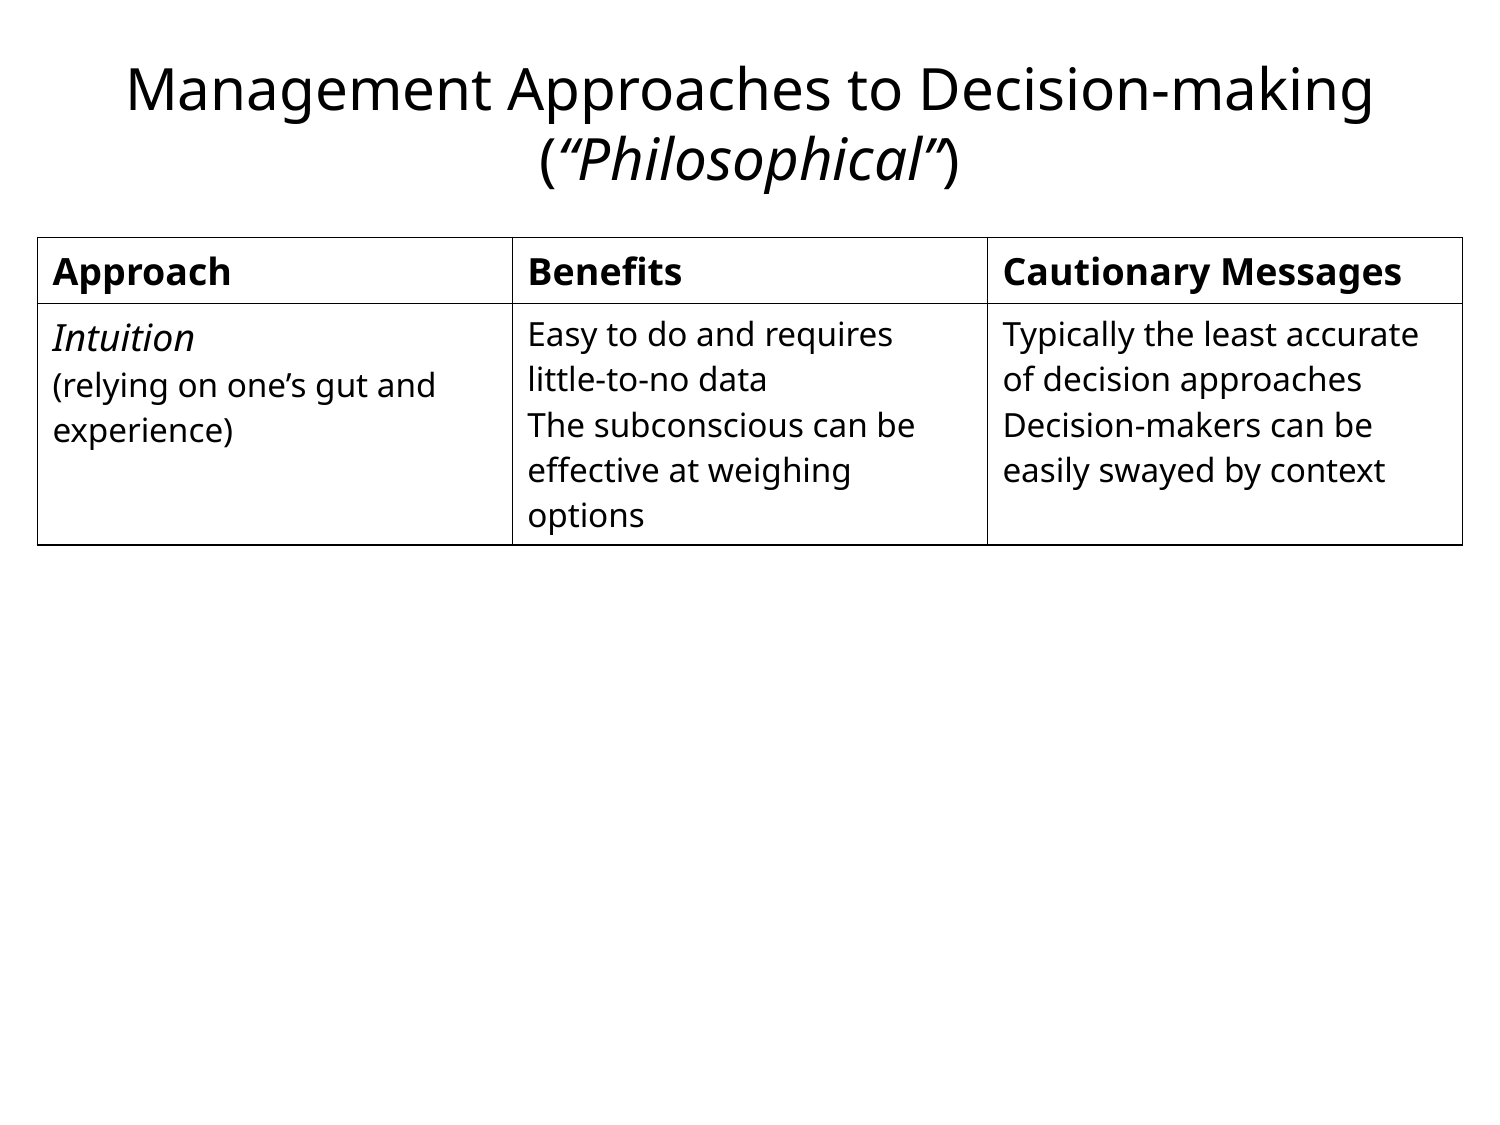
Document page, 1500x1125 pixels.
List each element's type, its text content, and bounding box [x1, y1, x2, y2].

table_header Benefits [513, 238, 987, 303]
title Management Approaches to Decision-making (“Philosophical”) [75, 45, 1425, 200]
table_header Cautionary Messages [988, 238, 1462, 303]
table_cell Typically the least accurate of decision approaches Decision-makers can be easily swayed by context [988, 304, 1462, 544]
table_header Approach [38, 238, 512, 303]
table_cell Easy to do and requires little-to-no data The subconscious can be effective at weighing options [513, 304, 987, 544]
table_cell Intuition (relying on one’s gut and experience) [38, 304, 512, 544]
